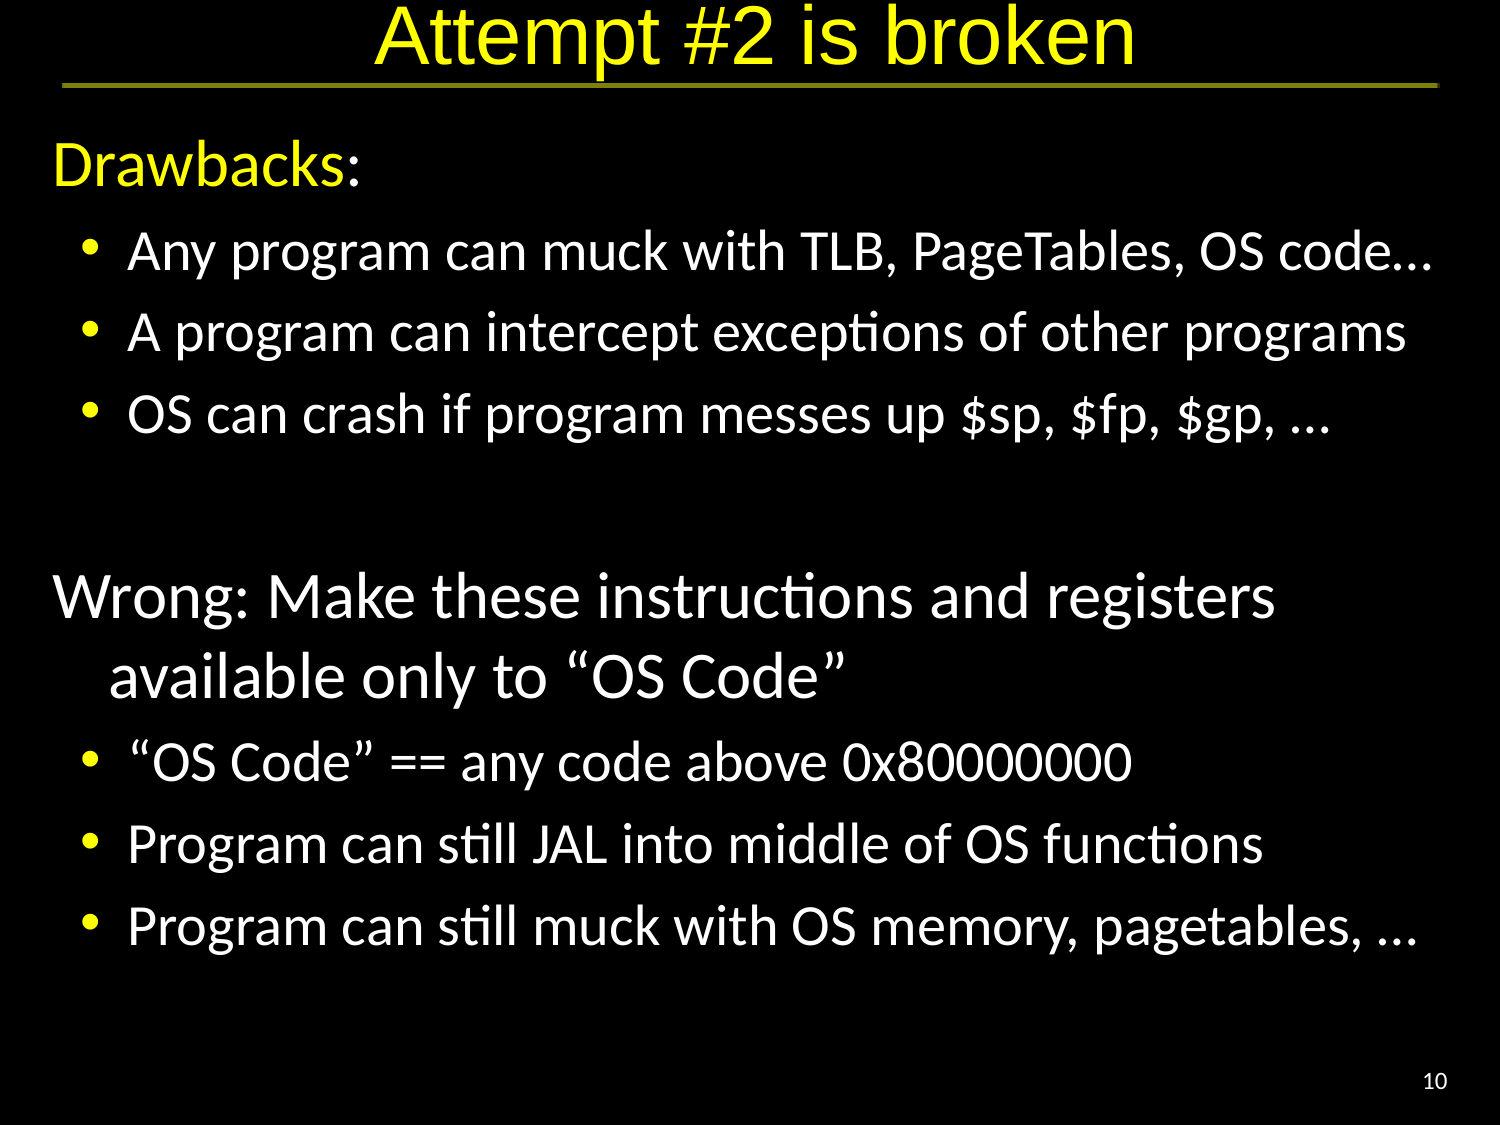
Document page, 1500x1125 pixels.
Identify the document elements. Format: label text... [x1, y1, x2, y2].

list Drawbacks: Any program can muck with TLB, PageTables, OS code… A program can intercept exceptions of other programs OS can crash if program messes up $sp, $fp, $gp, … Wrong: Make these instructions and registers available only to “OS Code” “OS Code” == any code above 0x80000000 Program can still JAL into middle of OS functions Program can still muck with OS memory, pagetables, … [37, 112, 1463, 1063]
title Attempt #2 is broken [24, 0, 1488, 63]
picture [62, 83, 1440, 88]
